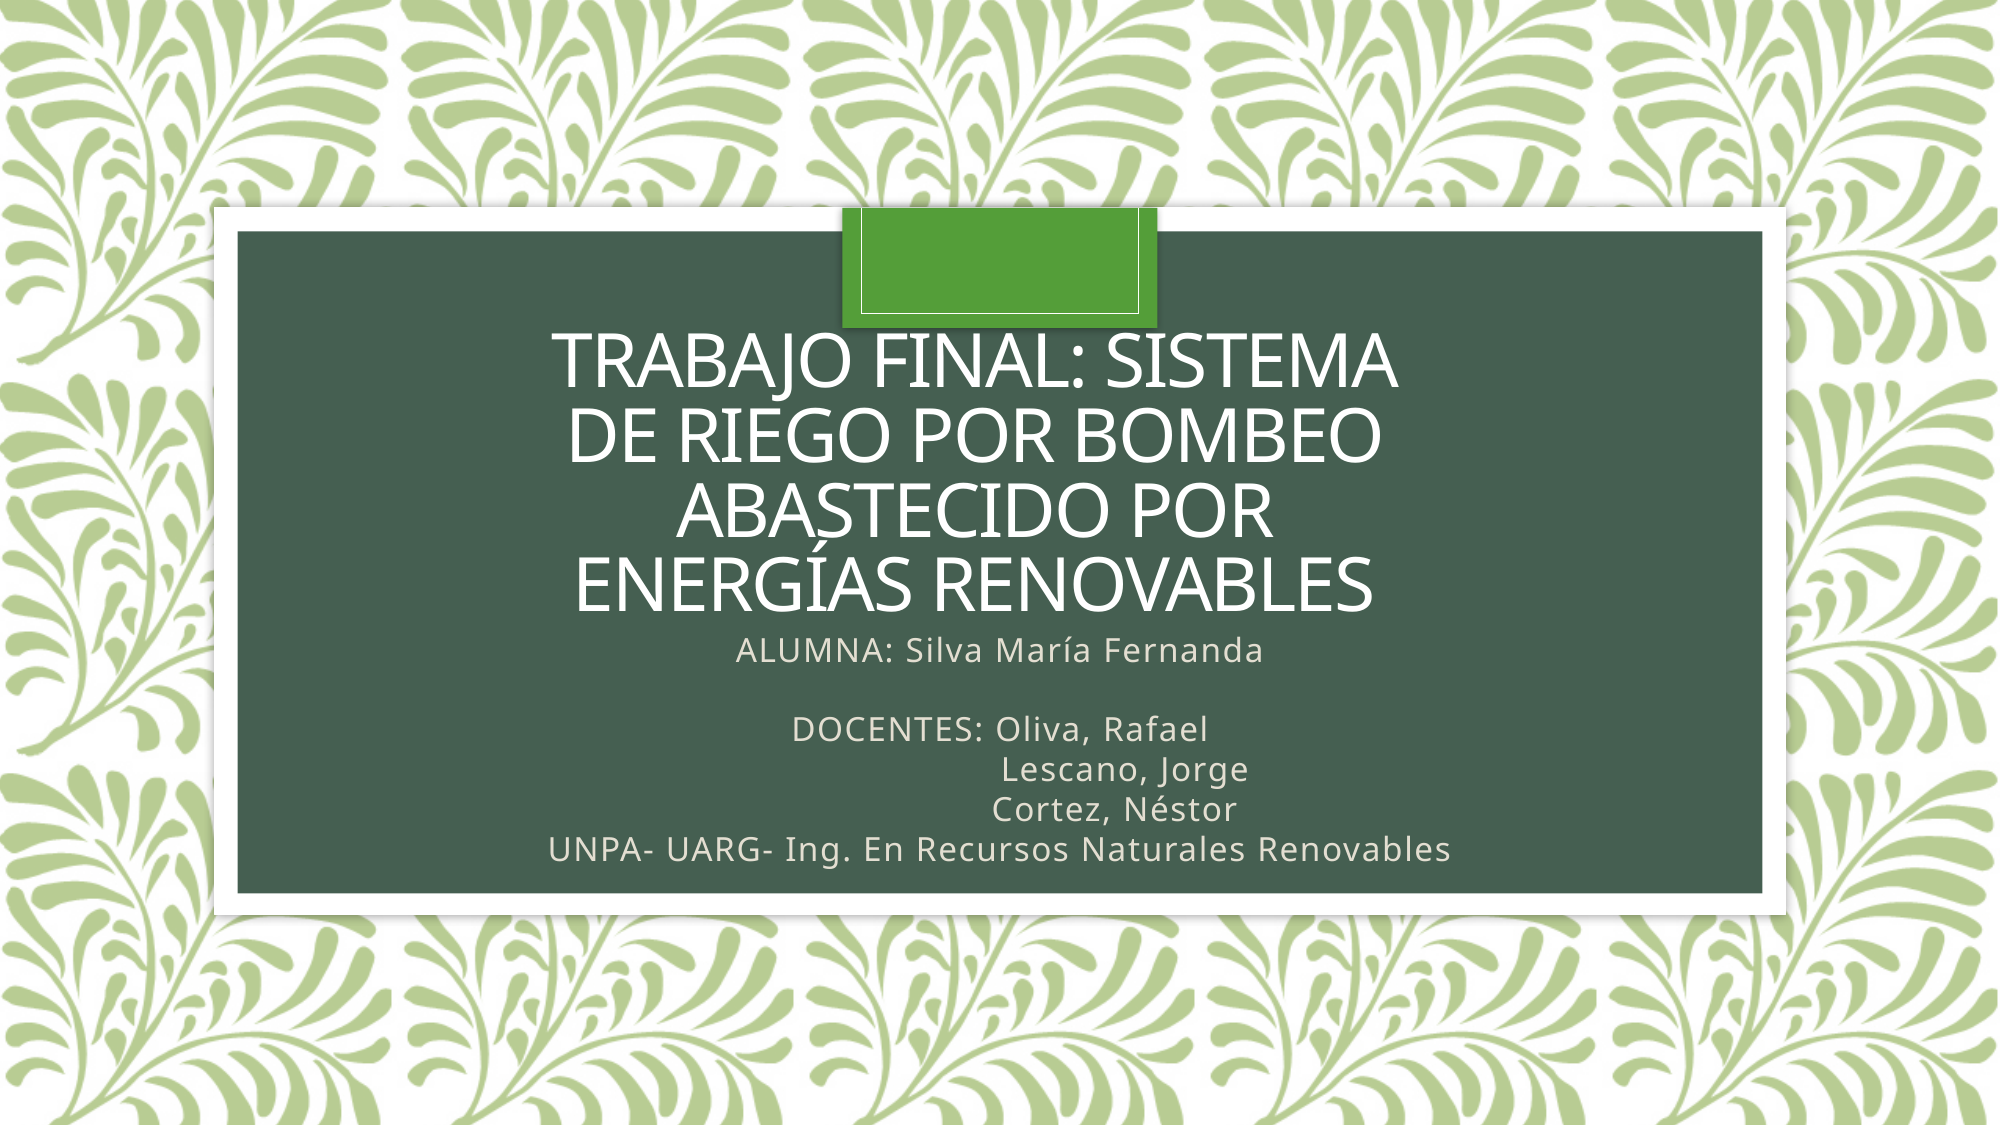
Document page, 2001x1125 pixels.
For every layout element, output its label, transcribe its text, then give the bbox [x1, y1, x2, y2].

title TRABAJO FINAL: Sistema de riego por bombeo abastecido por energías renovables [501, 173, 1448, 621]
subtitle ALUMNA: Silva María Fernanda DOCENTES: Oliva, Rafael Lescano, Jorge Cortez, Néstor UNPA- UARG- Ing. En Recursos Naturales Renovables [256, 621, 1745, 911]
